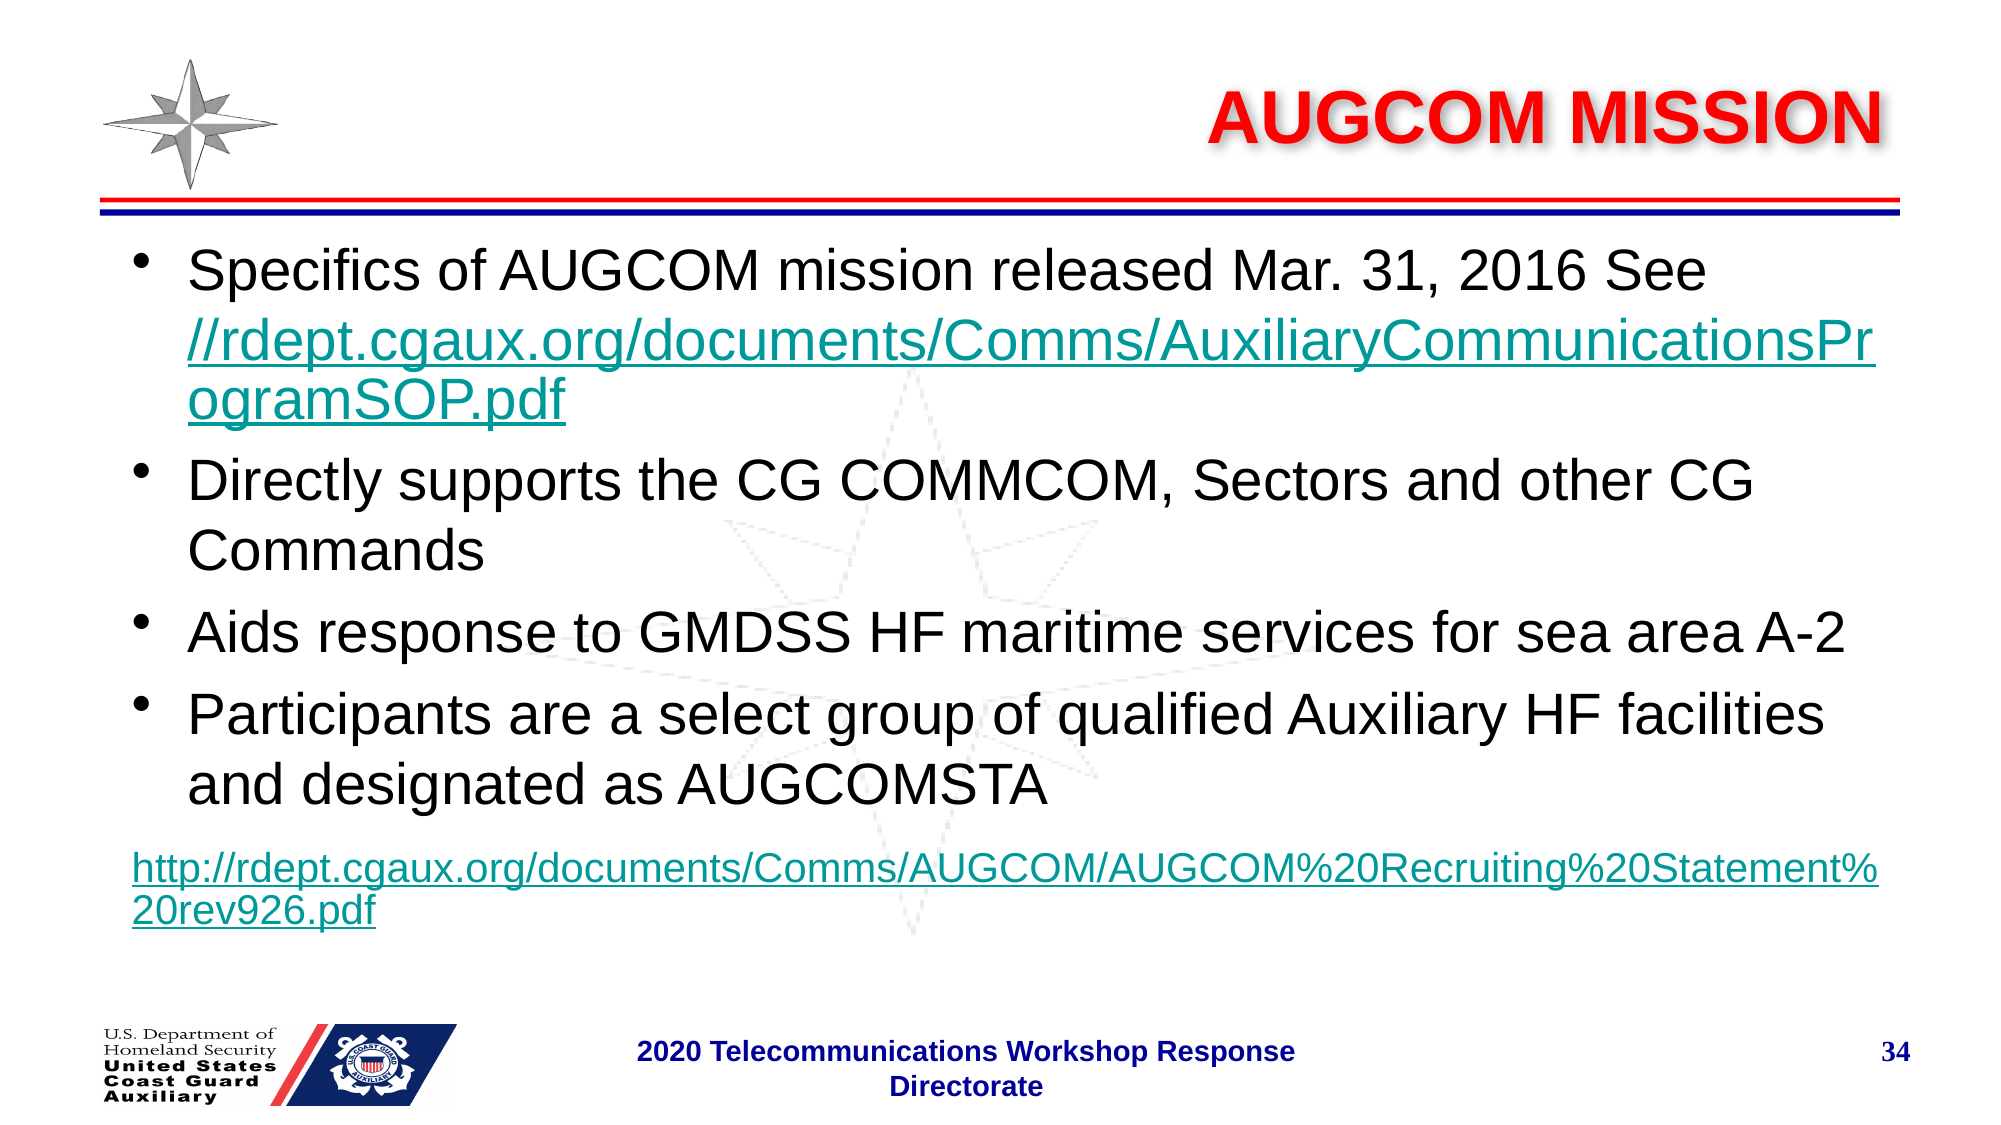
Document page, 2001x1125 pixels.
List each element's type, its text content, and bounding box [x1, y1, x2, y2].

list Specifics of AUGCOM mission released Mar. 31, 2016 See //rdept.cgaux.org/documents/Comms/AuxiliaryCommunicationsProgramSOP.pdf Directly supports the CG COMMCOM, Sectors and other CG Commands Aids response to GMDSS HF maritime services for sea area A-2 Participants are a select group of qualified Auxiliary HF facilities and designated as AUGCOMSTA http://rdept.cgaux.org/documents/Comms/AUGCOM/AUGCOM%20Recruiting%20Statement%20rev926.pdf [116, 224, 1900, 1000]
title AUGCOM MISSION [99, 26, 1900, 200]
footer 2020 Telecommunications Workshop Response Directorate [599, 1024, 1334, 1104]
text_box 34 [1866, 1025, 1950, 1075]
picture [99, 1024, 457, 1106]
